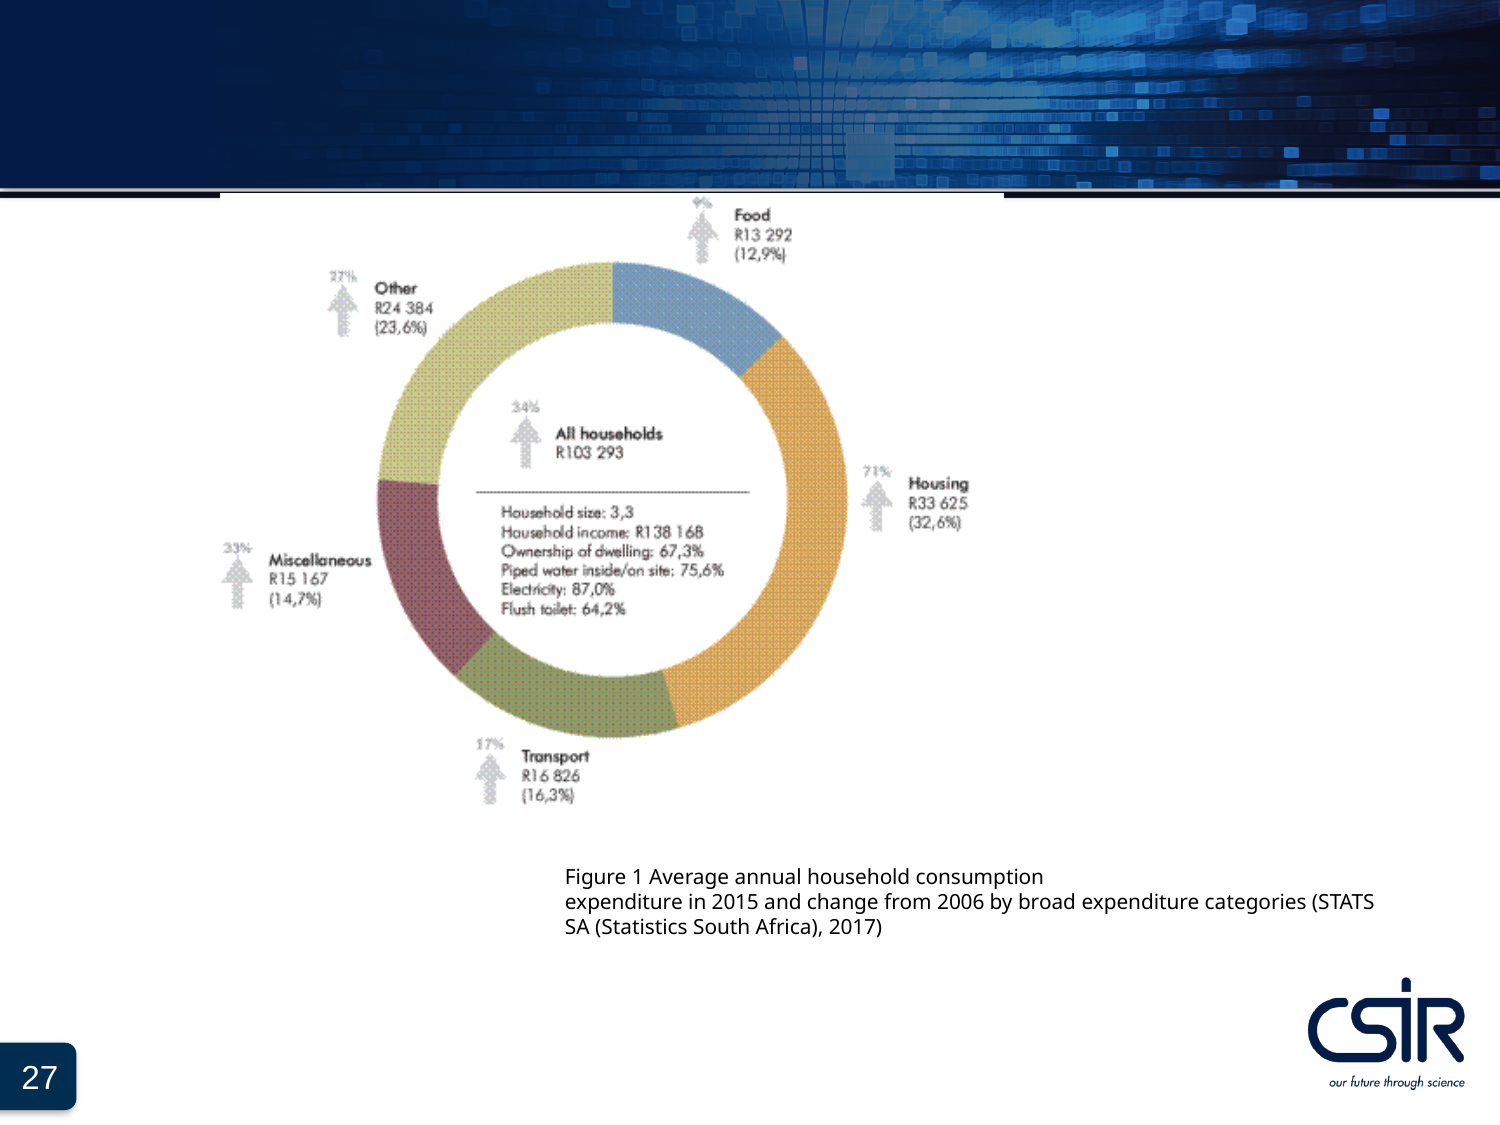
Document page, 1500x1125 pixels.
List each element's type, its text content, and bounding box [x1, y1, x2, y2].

picture [0, 0, 1500, 1125]
text_box Figure 1 Average annual household consumption expenditure in 2015 and change from 2006 by broad expenditure categories (STATS SA (Statistics South Africa), 2017) [550, 671, 1390, 1125]
